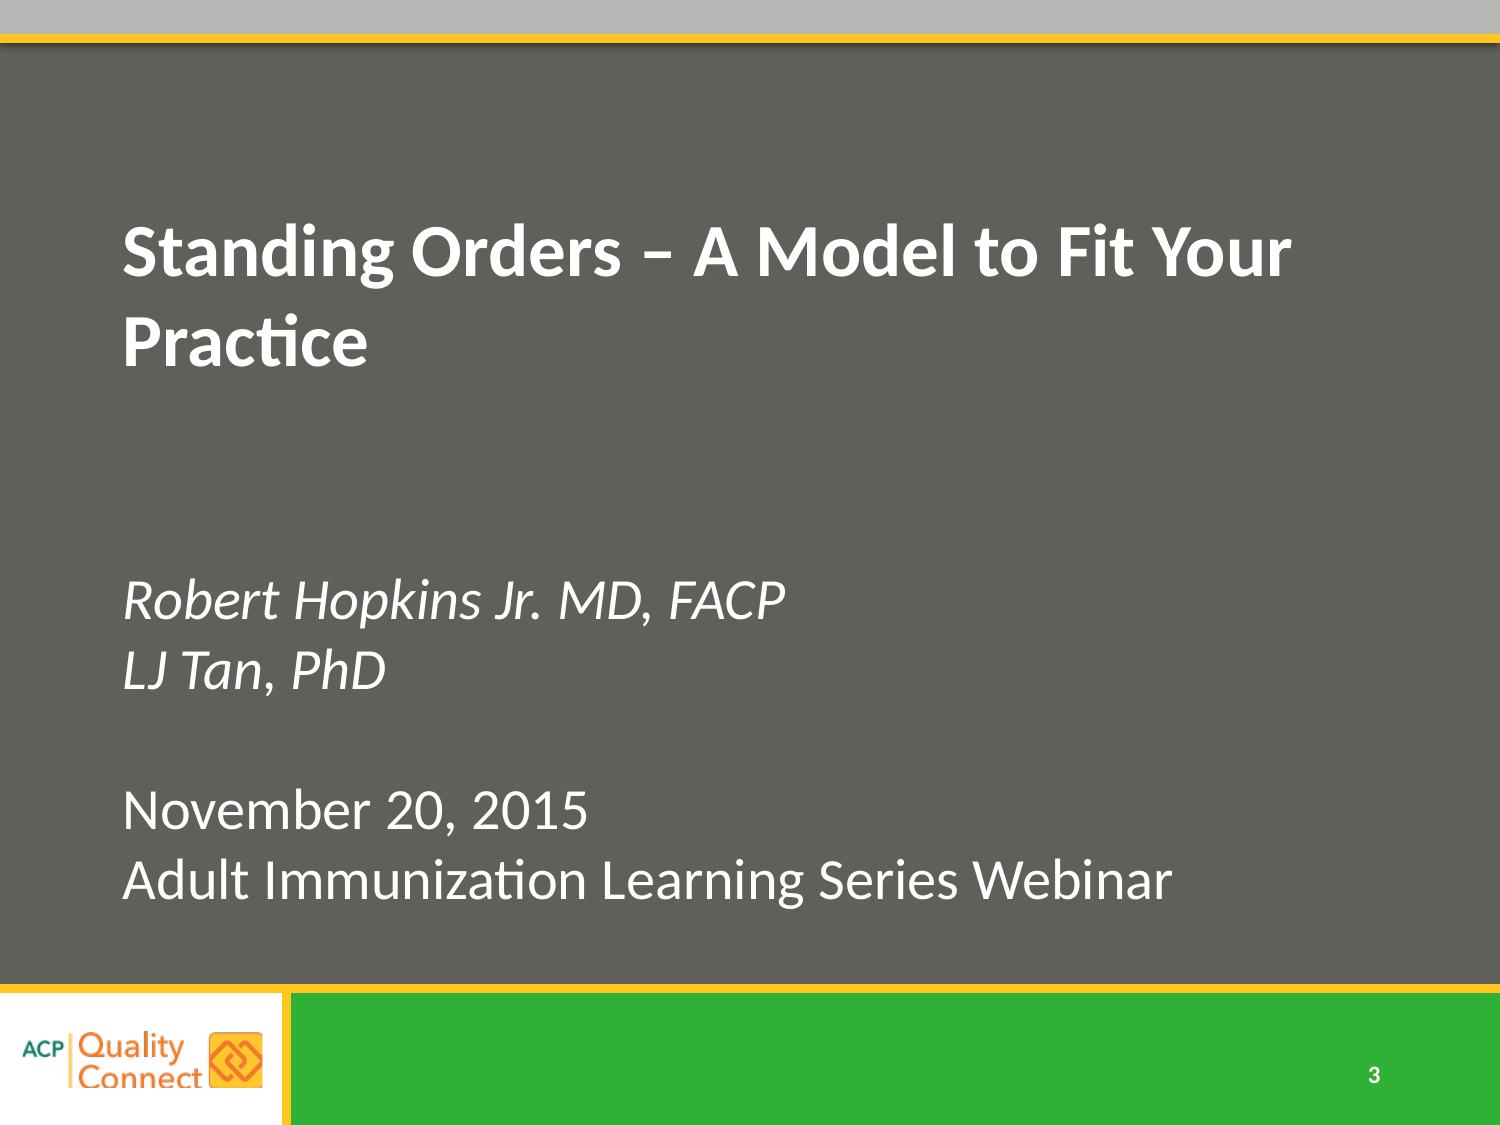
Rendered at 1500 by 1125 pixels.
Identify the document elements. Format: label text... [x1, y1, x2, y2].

title Standing Orders – A Model to Fit Your Practice Robert Hopkins Jr. MD, FACP LJ Tan, PhD November 20, 2015 Adult Immunization Learning Series Webinar [107, 618, 1447, 919]
